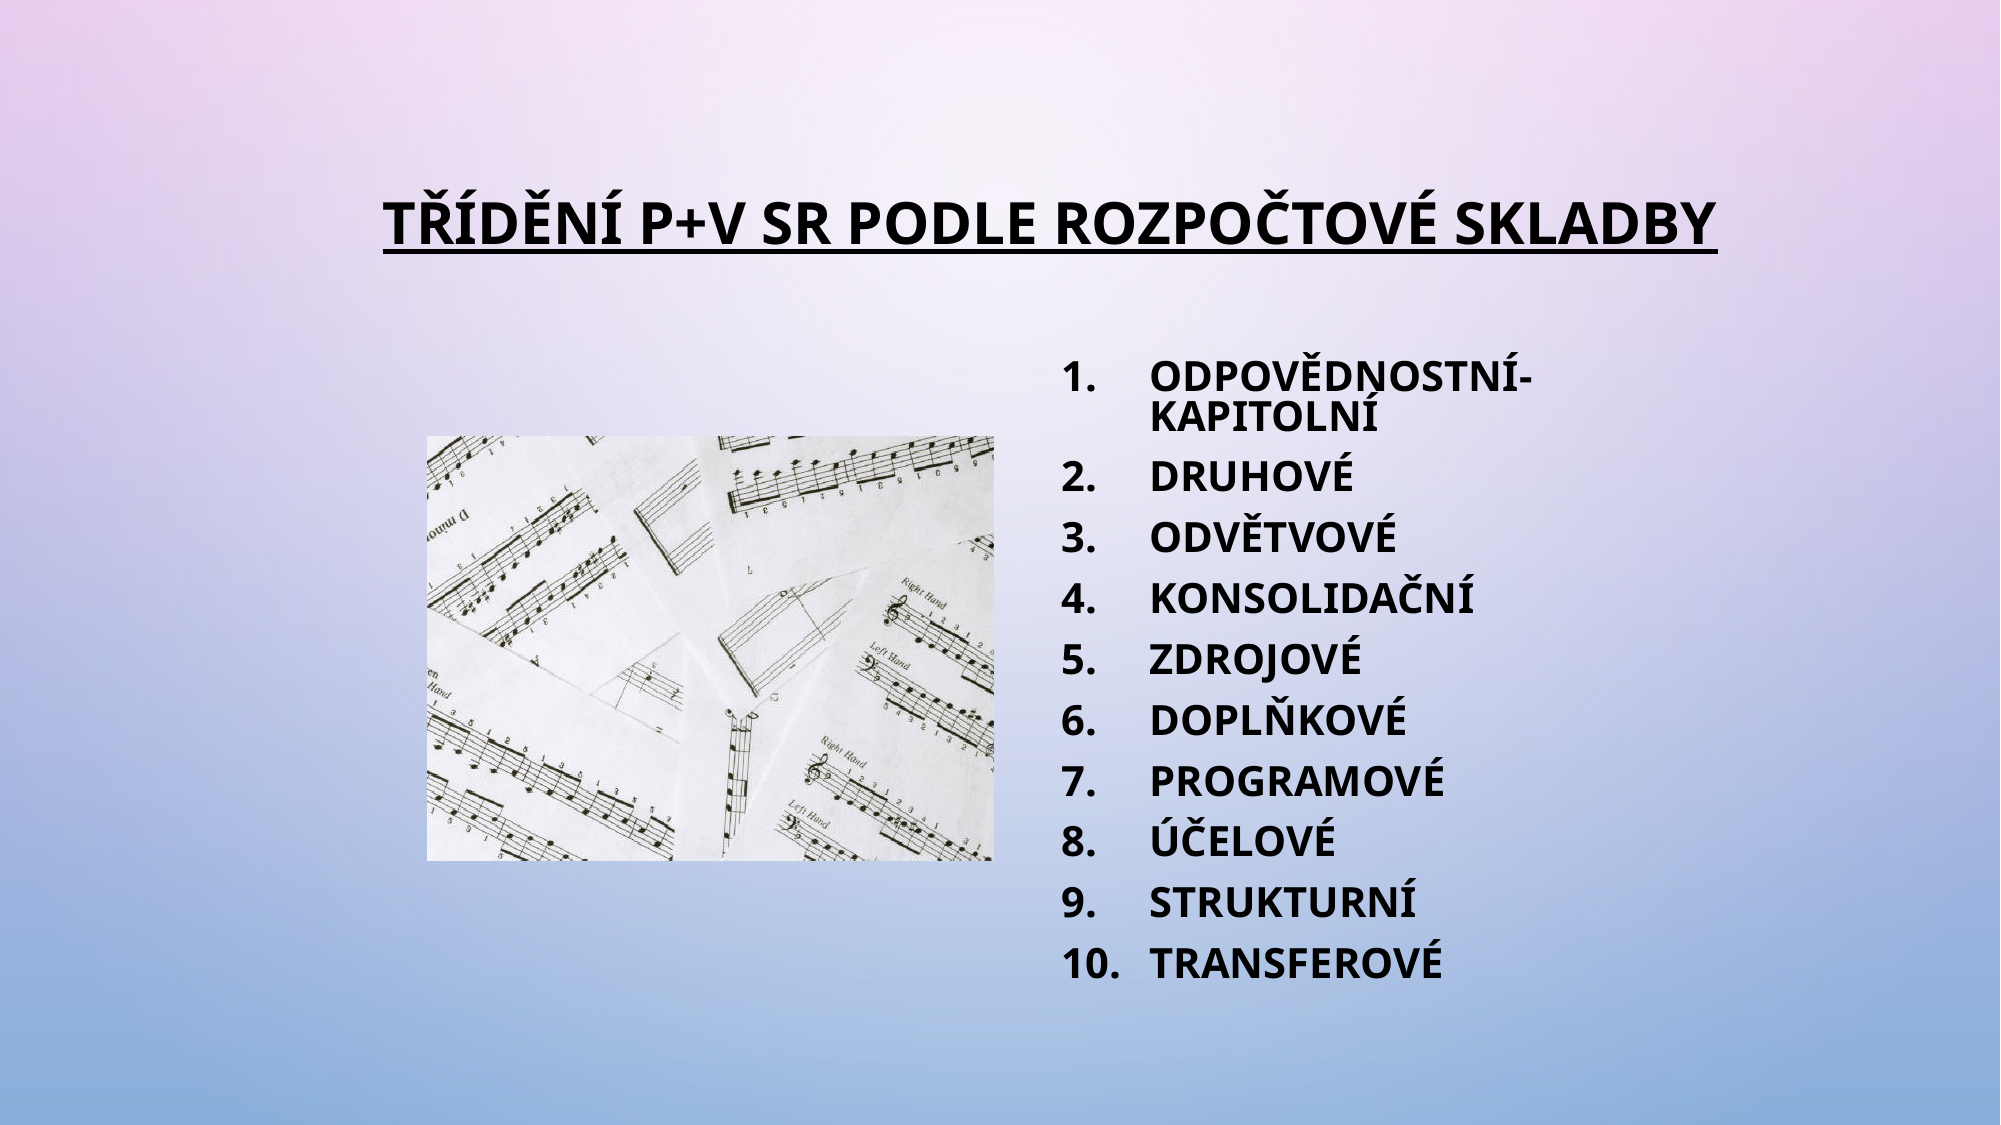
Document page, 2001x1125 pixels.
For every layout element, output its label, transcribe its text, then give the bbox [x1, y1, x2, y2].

title Třídění P+V SR podle rozpočtové skladby [200, 184, 1900, 268]
list Odpovědnostní-kapitolní Druhové Odvětvové Konsolidační Zdrojové Doplňkové Programové Účelové Strukturní Transferové [1046, 290, 1673, 1006]
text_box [427, 436, 994, 861]
title Zvláštní část FP FISKÁLNÍ [0, 0, 2000, 615]
